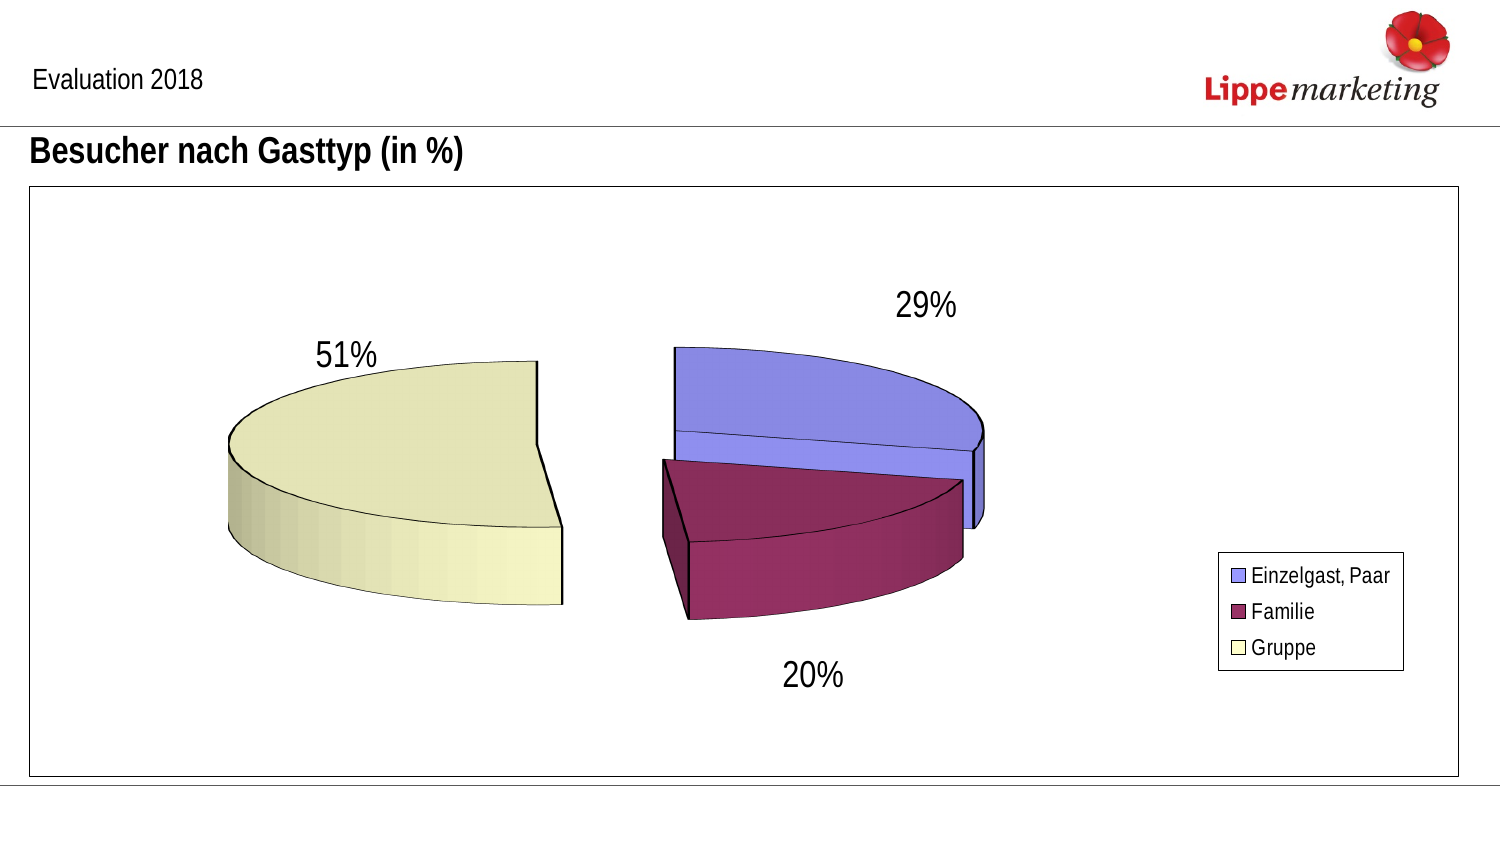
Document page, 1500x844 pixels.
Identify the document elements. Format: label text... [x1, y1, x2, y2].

text_box Besucher nach Gasttyp (in %) [29, 126, 1448, 174]
chart [29, 185, 1459, 777]
picture [1203, 8, 1458, 53]
text_box Evaluation 2018 [17, 53, 1471, 148]
